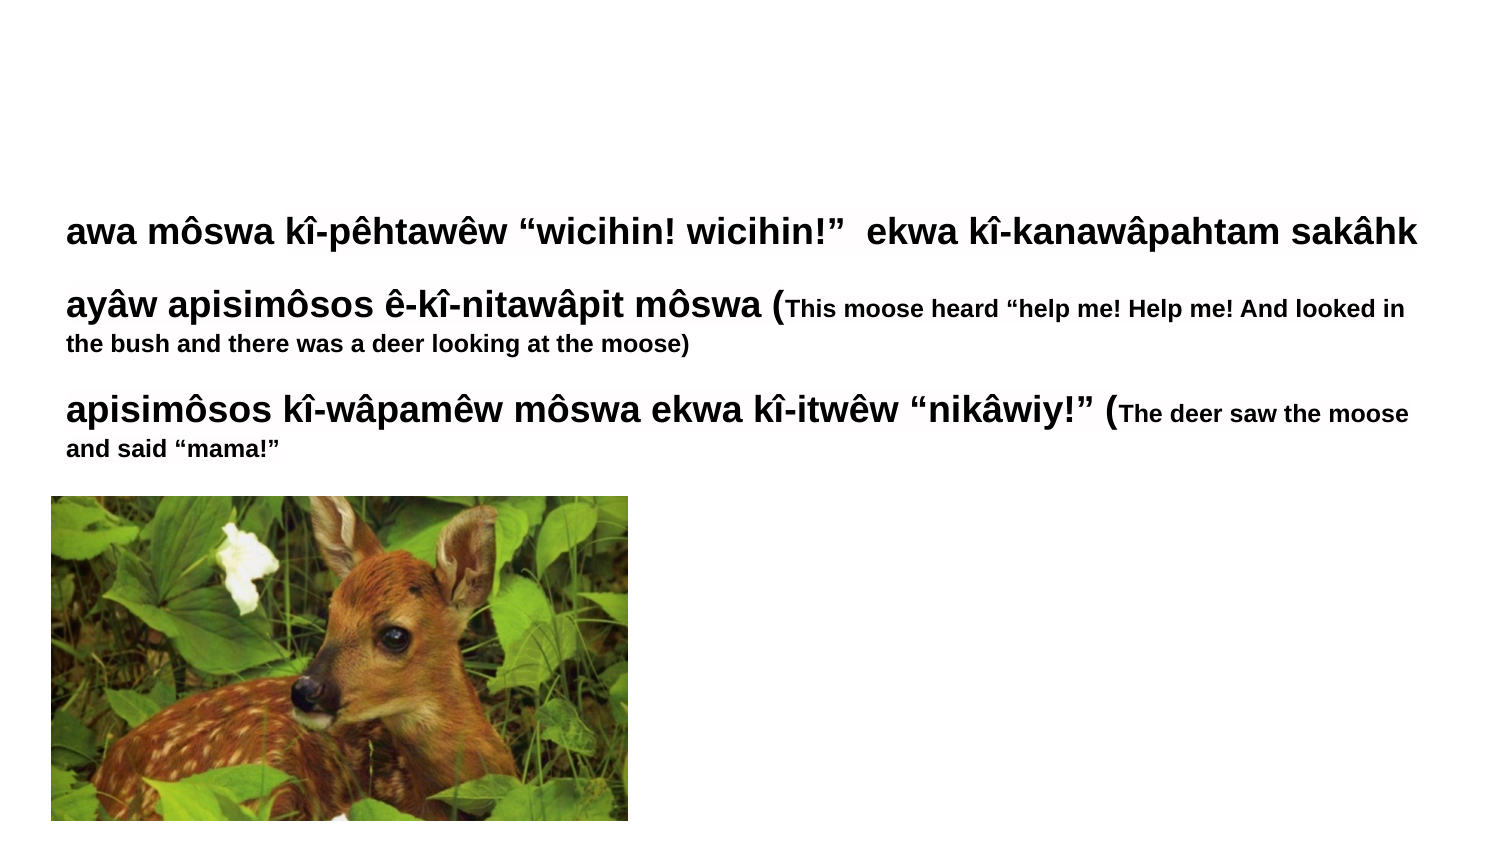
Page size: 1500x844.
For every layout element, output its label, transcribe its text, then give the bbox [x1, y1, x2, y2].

list awa môswa kî-pêhtawêw “wicihin! wicihin!” ekwa kî-kanawâpahtam sakâhk ayâw apisimôsos ê-kî-nitawâpit môswa (This moose heard “help me! Help me! And looked in the bush and there was a deer looking at the moose) apisimôsos kî-wâpamêw môswa ekwa kî-itwêw “nikâwiy!” (The deer saw the moose and said “mama!” [51, 189, 1449, 750]
picture [50, 496, 628, 821]
